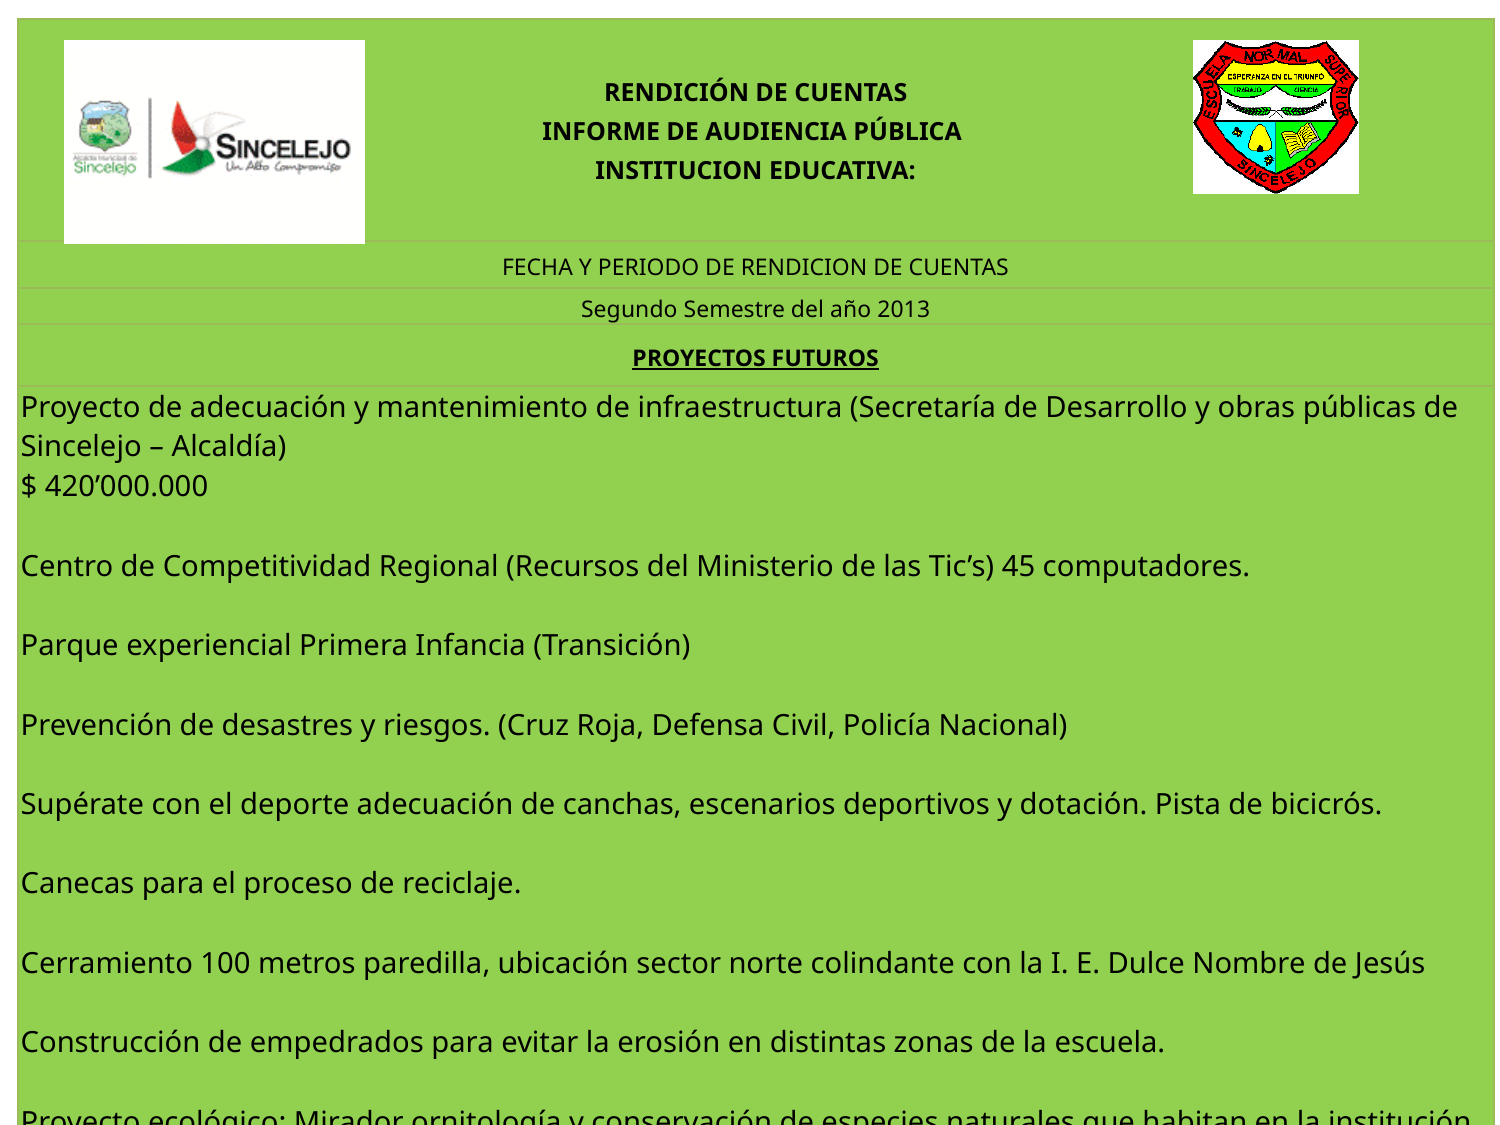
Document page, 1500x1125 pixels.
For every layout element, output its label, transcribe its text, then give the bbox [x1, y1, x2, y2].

table_cell Proyecto de adecuación y mantenimiento de infraestructura (Secretaría de Desarrollo y obras públicas de Sincelejo – Alcaldía) $ 420’000.000 Centro de Competitividad Regional (Recursos del Ministerio de las Tic’s) 45 computadores. Parque experiencial Primera Infancia (Transición) Prevención de desastres y riesgos. (Cruz Roja, Defensa Civil, Policía Nacional) Supérate con el deporte adecuación de canchas, escenarios deportivos y dotación. Pista de bicicrós. Canecas para el proceso de reciclaje. Cerramiento 100 metros paredilla, ubicación sector norte colindante con la I. E. Dulce Nombre de Jesús Construcción de empedrados para evitar la erosión en distintas zonas de la escuela. Proyecto ecológico: Mirador ornitología y conservación de especies naturales que habitan en la institución. [19, 387, 1493, 1125]
picture [1193, 40, 1360, 195]
table_cell FECHA Y PERIODO DE RENDICION DE CUENTAS [19, 242, 1493, 287]
table_cell PROYECTOS FUTUROS [19, 325, 1493, 385]
table_cell Segundo Semestre del año 2013 [19, 289, 1493, 323]
picture [64, 40, 366, 244]
table_header RENDICIÓN DE CUENTAS INFORME DE AUDIENCIA PÚBLICA INSTITUCION EDUCATIVA: [19, 20, 1493, 240]
